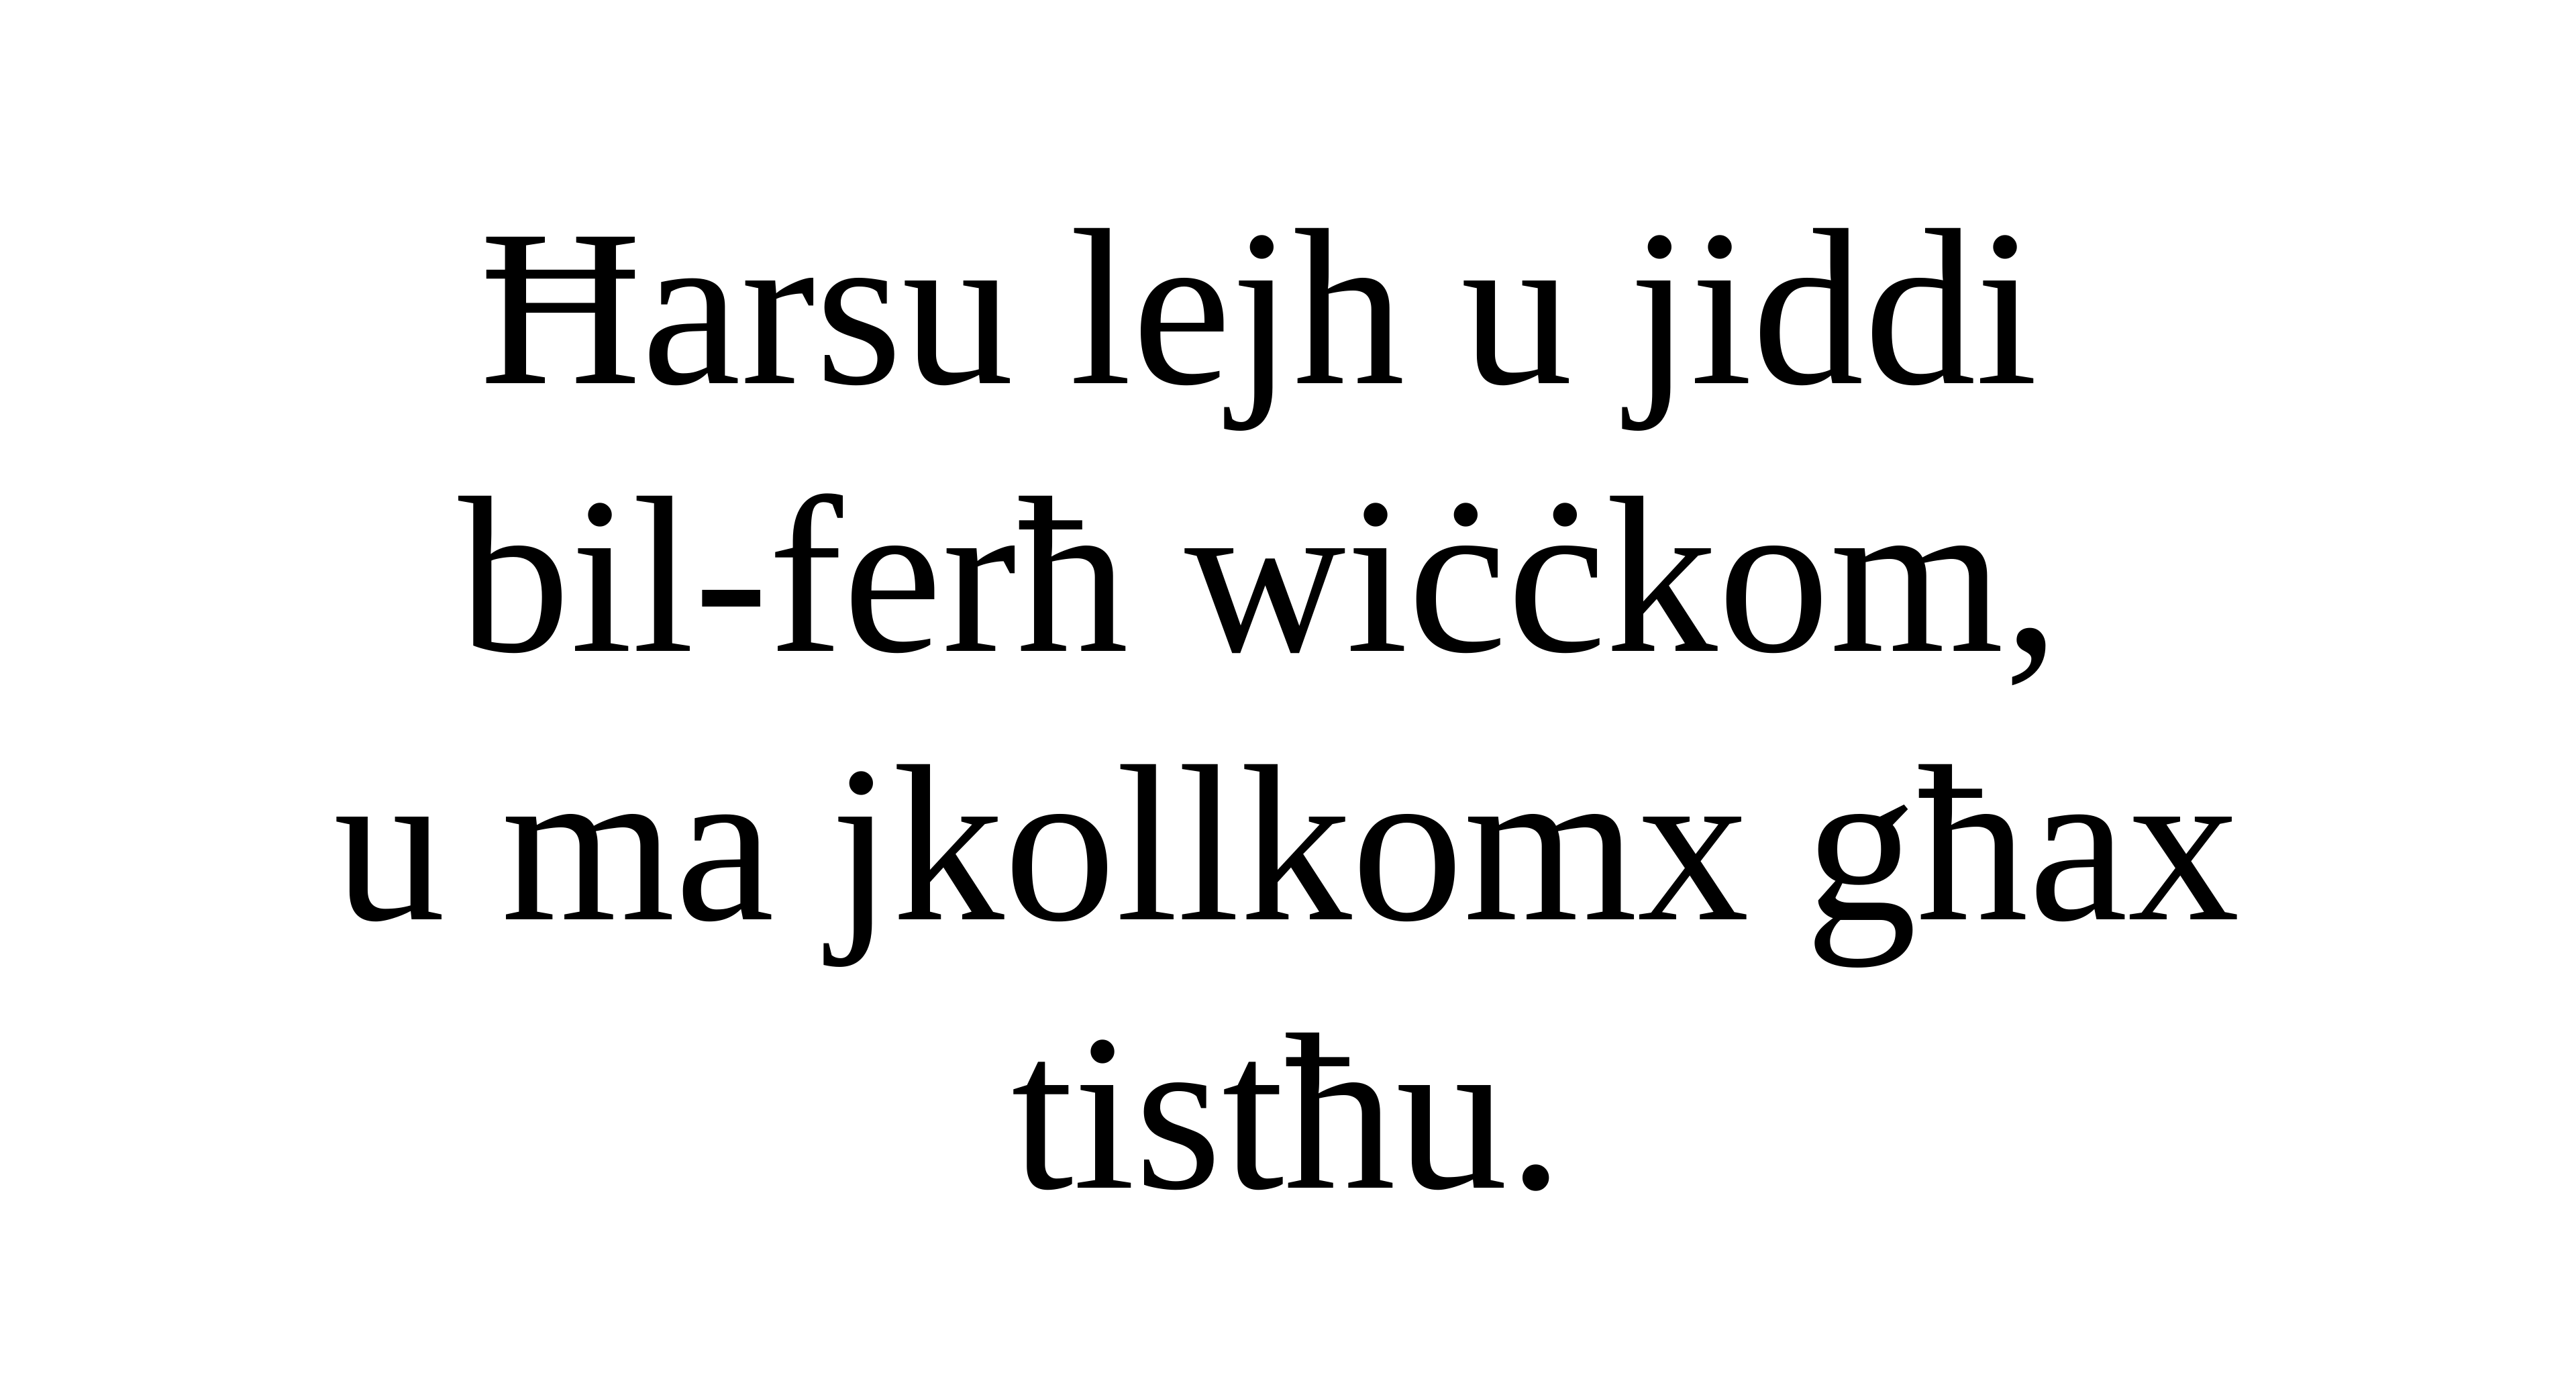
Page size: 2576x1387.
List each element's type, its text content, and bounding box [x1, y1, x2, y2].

list Ħarsu lejh u jiddi bil-ferħ wiċċkom, u ma jkollkomx għax tistħu. [103, 154, 2473, 1241]
